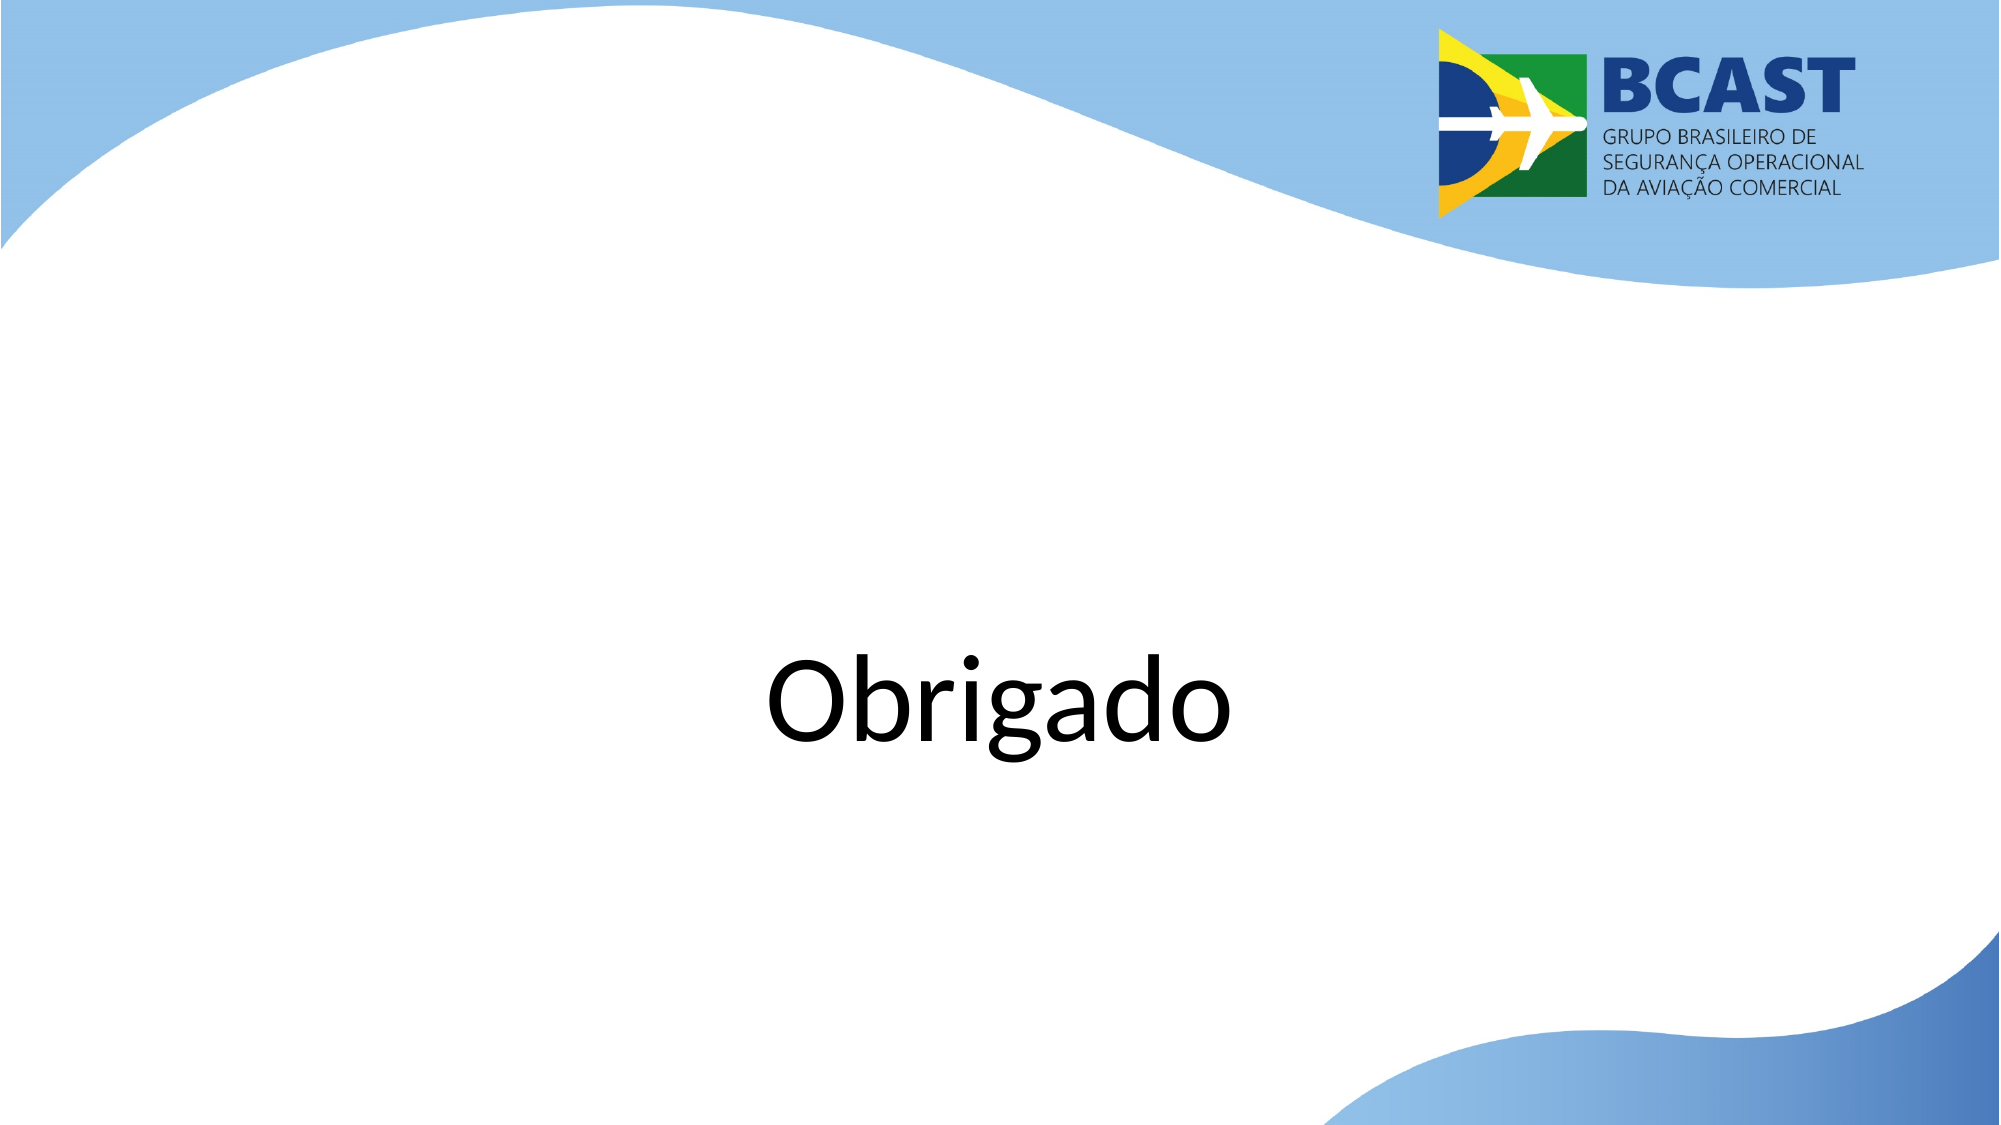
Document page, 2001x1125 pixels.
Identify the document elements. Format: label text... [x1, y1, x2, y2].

picture [1, 0, 1999, 1125]
list Obrigado [137, 299, 1863, 1014]
